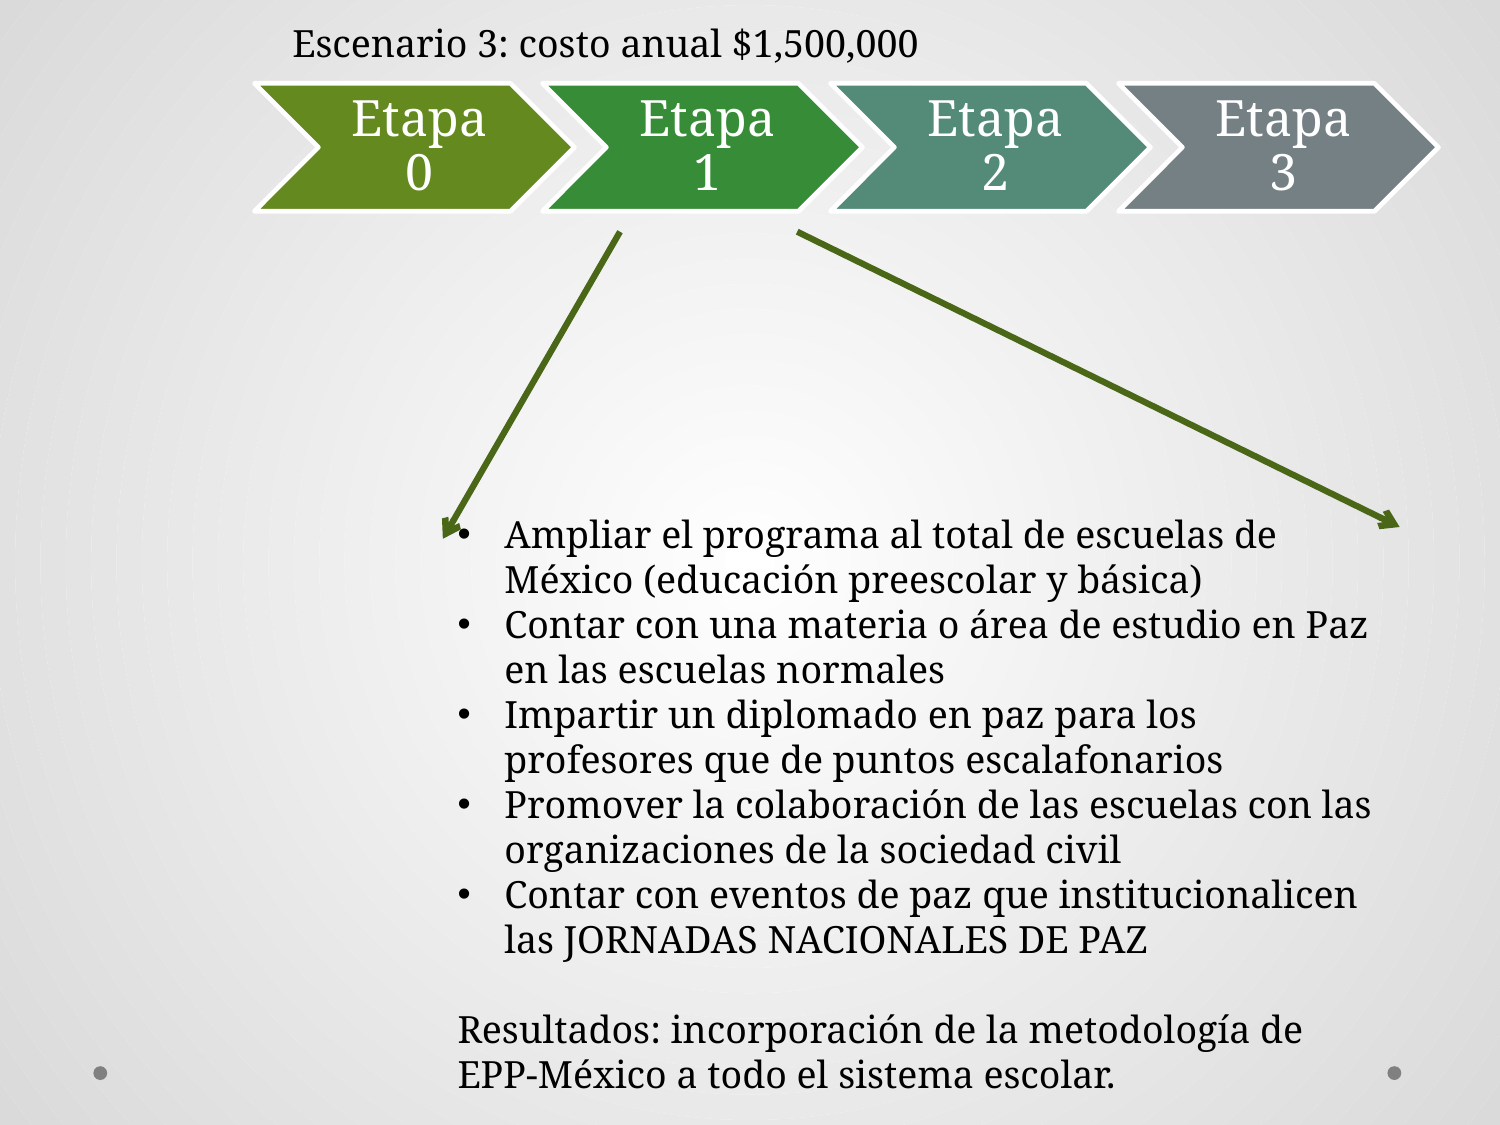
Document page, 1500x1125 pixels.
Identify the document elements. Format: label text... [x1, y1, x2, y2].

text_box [442, 231, 621, 540]
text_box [796, 231, 1400, 528]
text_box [253, 3, 1440, 291]
text_box Ampliar el programa al total de escuelas de México (educación preescolar y básica) Contar con una materia o área de estudio en Paz en las escuelas normales Impartir un diplomado en paz para los profesores que de puntos escalafonarios Promover la colaboración de las escuelas con las organizaciones de la sociedad civil Contar con eventos de paz que institucionalicen las JORNADAS NACIONALES DE PAZ Resultados: incorporación de la metodología de EPP-México a todo el sistema escolar. [442, 503, 1388, 1125]
